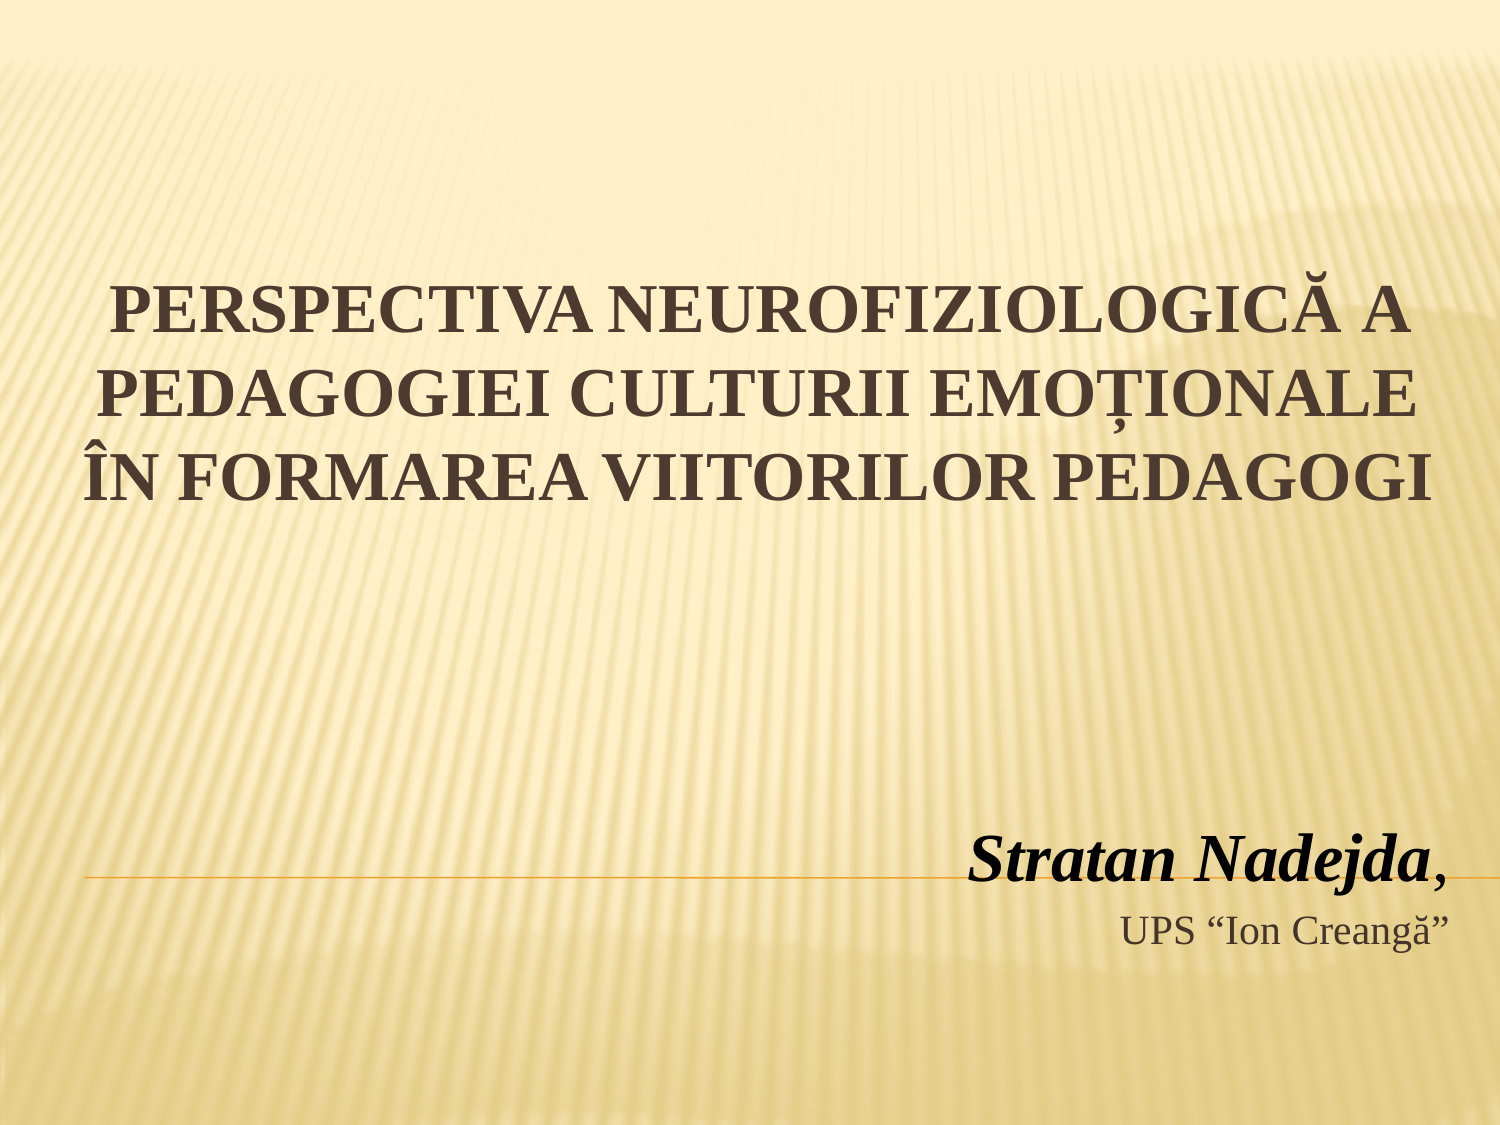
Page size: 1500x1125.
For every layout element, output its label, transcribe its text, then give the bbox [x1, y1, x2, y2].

subtitle Stratan Nadejda, UPS “Ion Creangă” [76, 727, 1465, 961]
title Perspectiva neurofiziologică a pedagogiei culturii emoționale în formarea viitorilor pedagogi [64, 255, 1453, 634]
